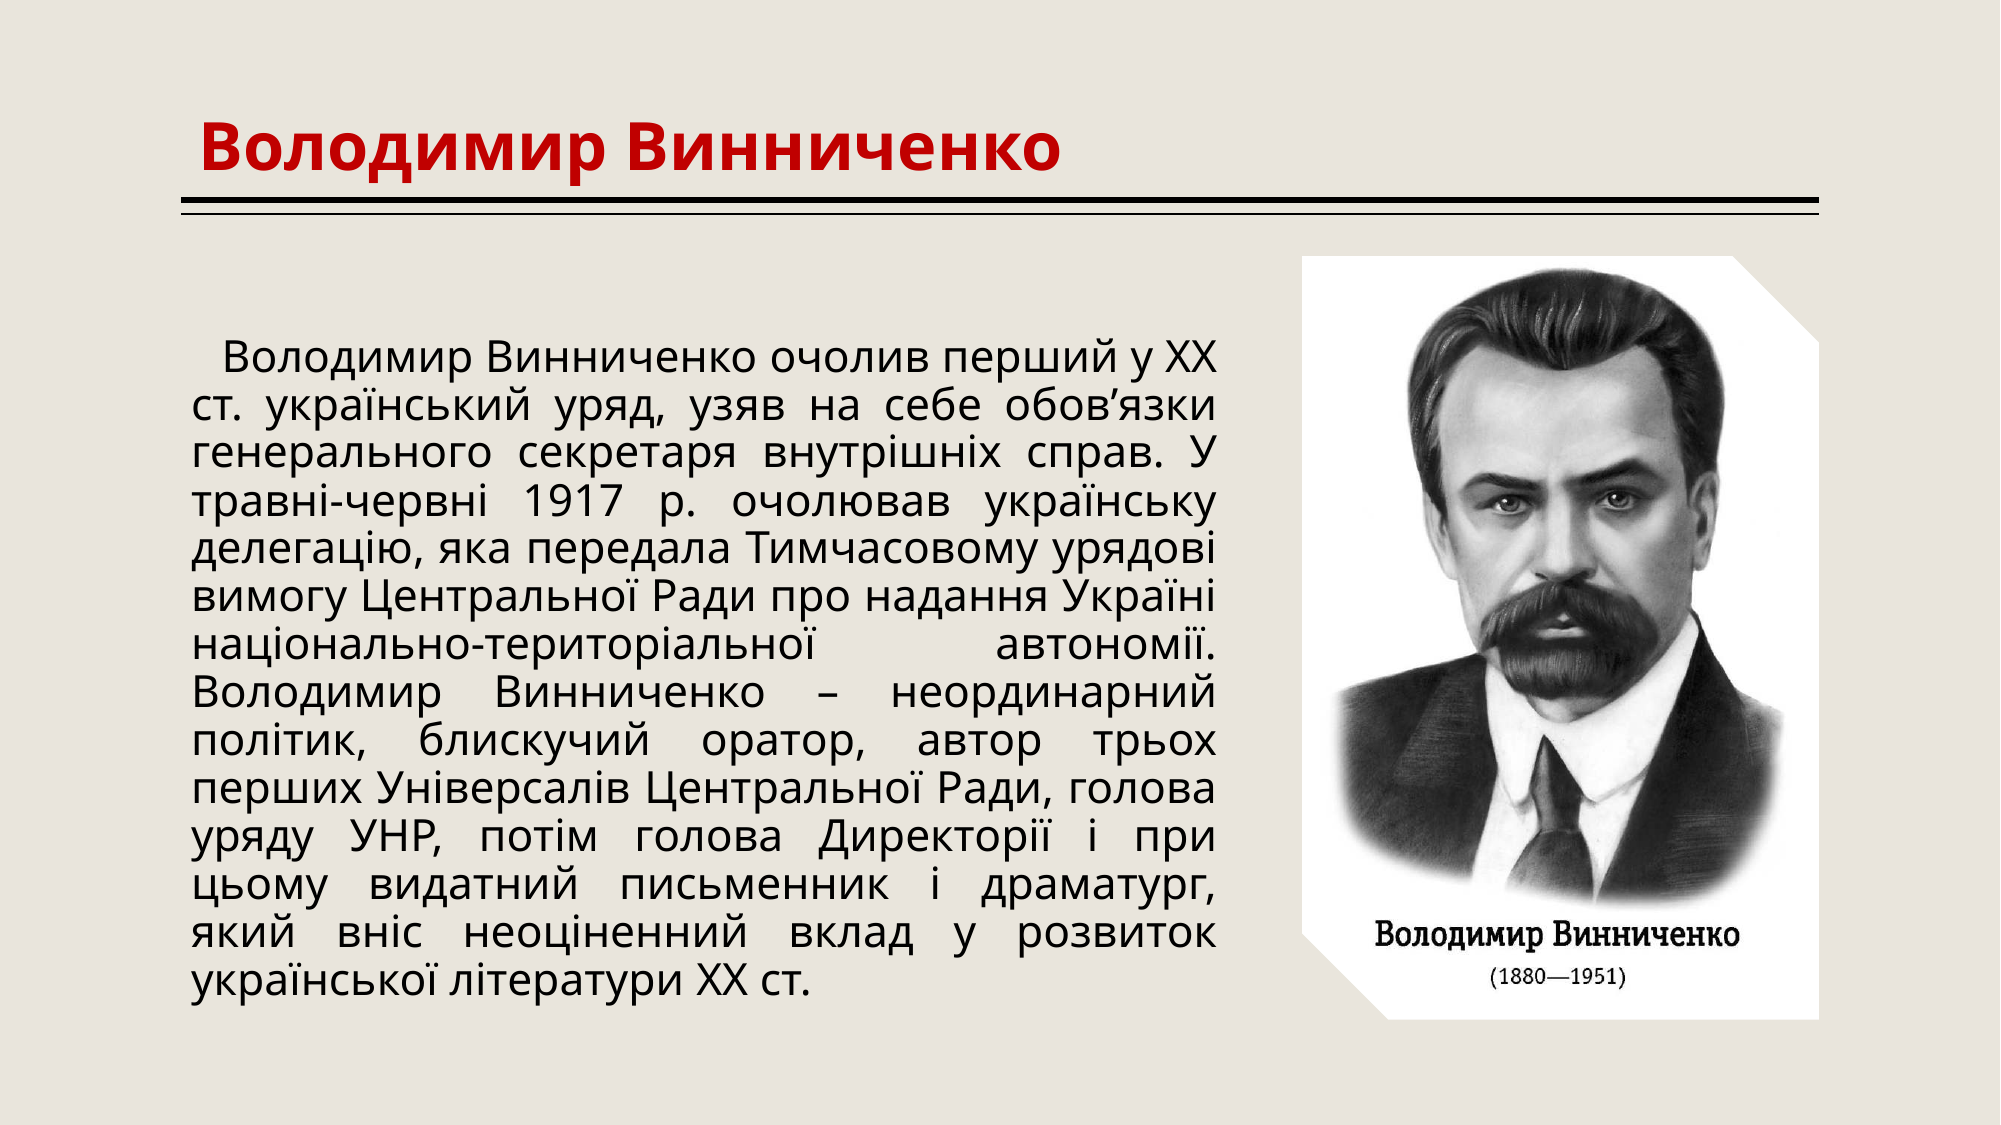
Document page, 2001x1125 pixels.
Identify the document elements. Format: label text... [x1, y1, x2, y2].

title Володимир Винниченко [181, 12, 1819, 193]
list Володимир Винниченко очолив перший у ХХ ст. український уряд, узяв на себе обов’язки генерального секретаря внутрішніх справ. У травні-червні 1917 р. очолював українську делегацію, яка передала Тимчасовому урядові вимогу Центральної Ради про надання Україні національно-територіальної автономії. Володимир Винниченко – неординарний політик, блискучий оратор, автор трьох перших Універсалів Центральної Ради, голова уряду УНР, потім голова Директорії і при цьому видатний письменник і драматург, який вніс неоціненний вклад у розвиток української літератури XX ст. [191, 248, 1219, 1028]
picture [1302, 256, 1819, 1020]
